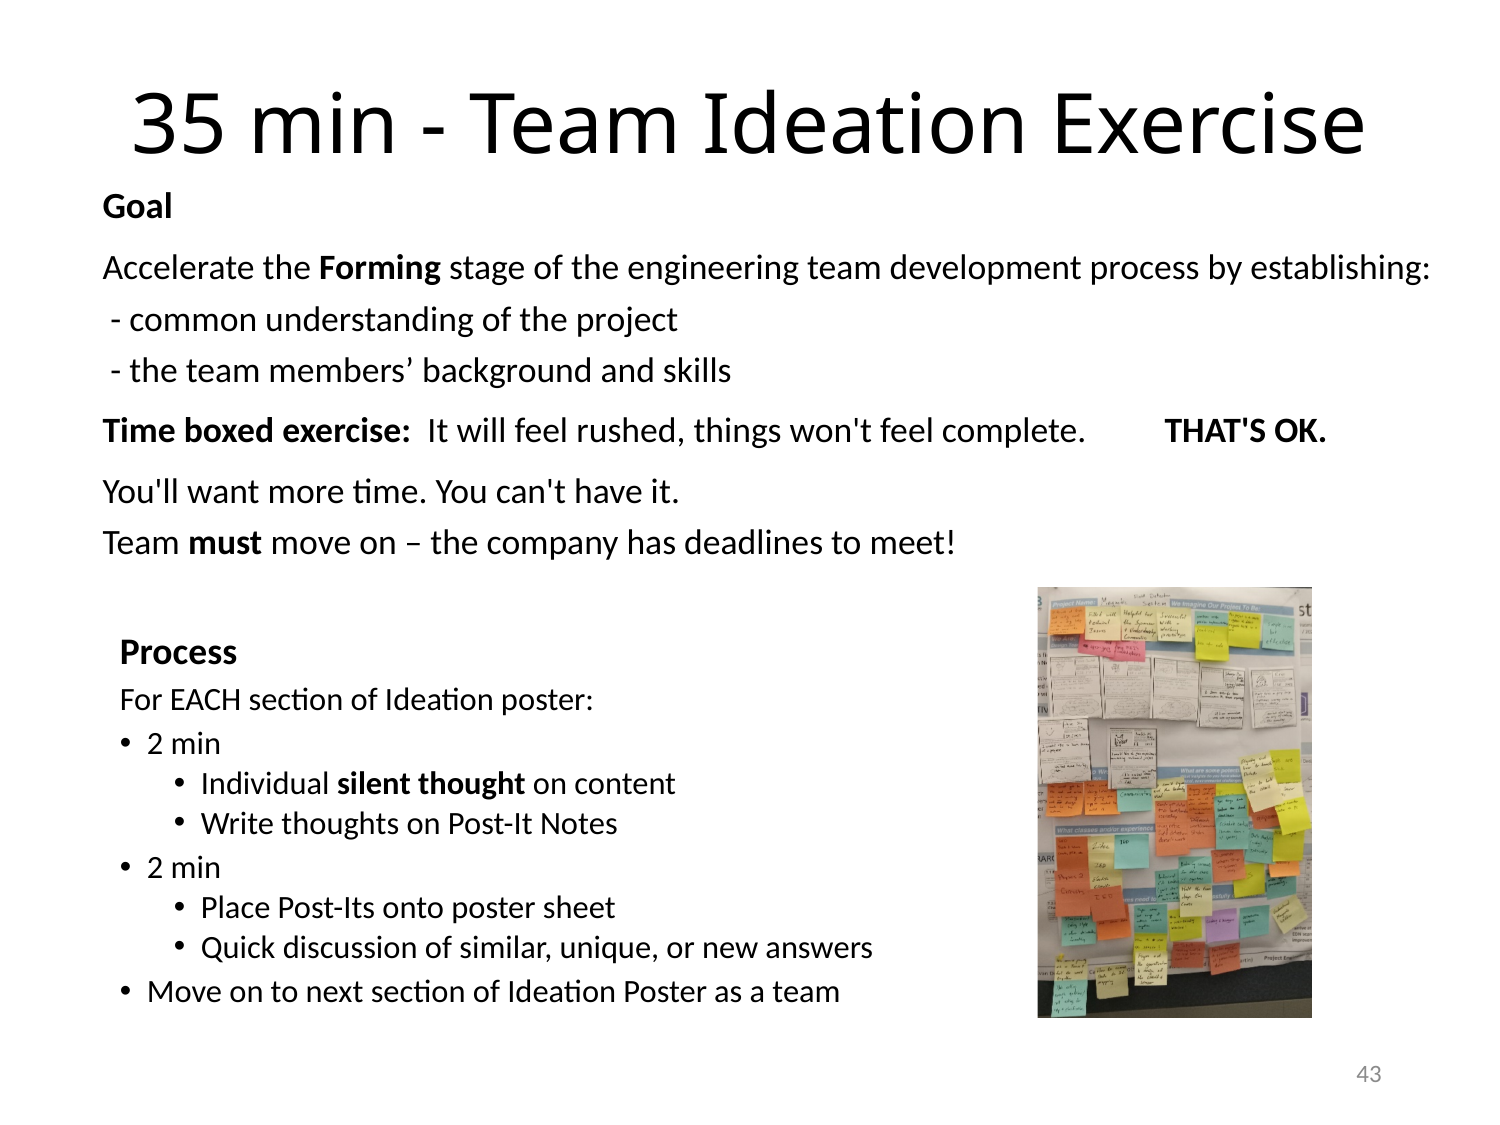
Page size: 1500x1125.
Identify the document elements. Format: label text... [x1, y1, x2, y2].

title 35 min - Team Ideation Exercise [103, 17, 1397, 179]
text_box Process For EACH section of Ideation poster: 2 min Individual silent thought on content Write thoughts on Post-It Notes 2 min Place Post-Its onto poster sheet Quick discussion of similar, unique, or new answers Move on to next section of Ideation Poster as a team [104, 624, 1122, 1018]
slide_number 43 [1059, 1042, 1397, 1103]
list Goal Accelerate the Forming stage of the engineering team development process by establishing: - common understanding of the project - the team members’ background and skills Time boxed exercise: It will feel rushed, things won't feel complete. THAT'S OK. You'll want more time. You can't have it. Team must move on – the company has deadlines to meet! [87, 179, 1500, 592]
picture [959, 587, 1390, 1018]
